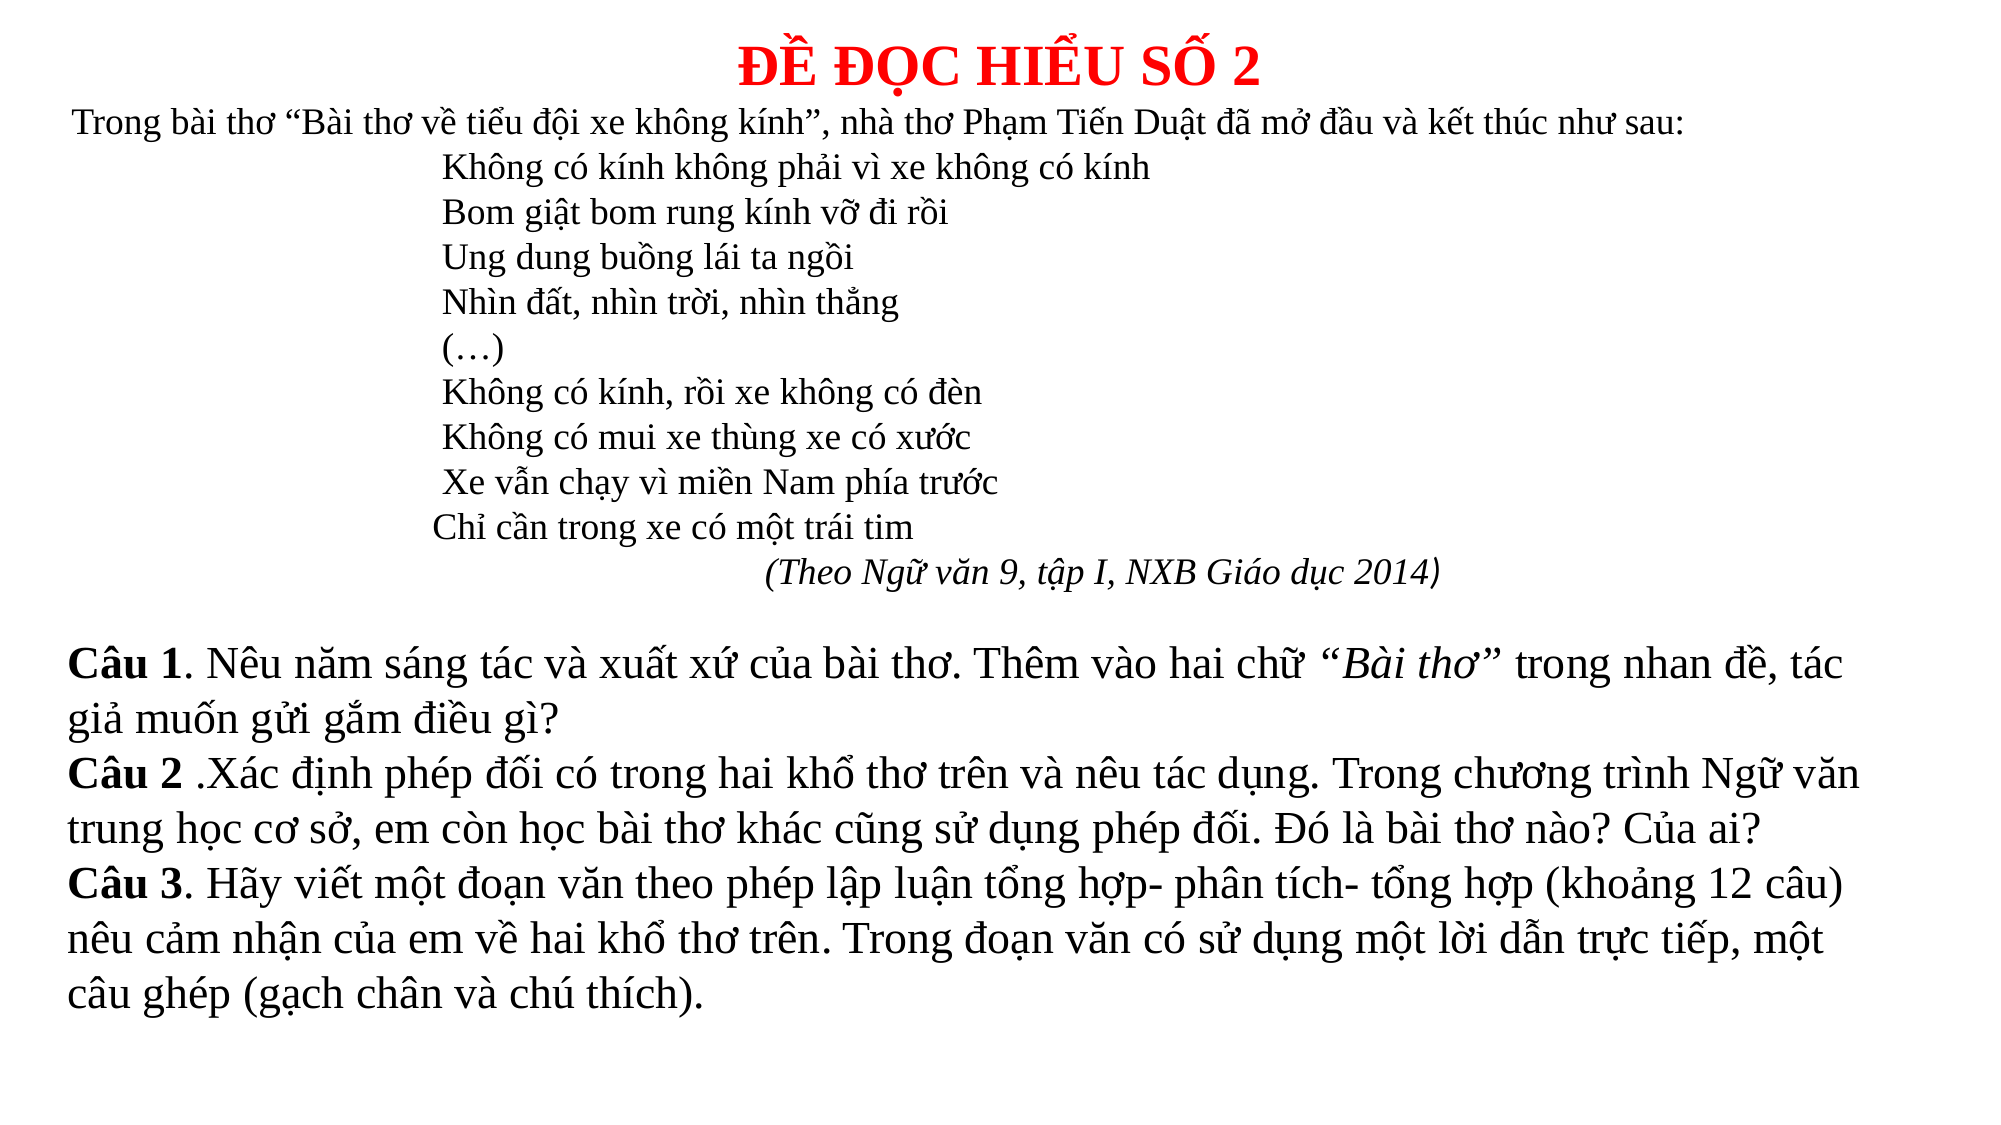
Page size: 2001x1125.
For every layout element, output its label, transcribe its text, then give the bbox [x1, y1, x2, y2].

text_box Câu 1. Nêu năm sáng tác và xuất xứ của bài thơ. Thêm vào hai chữ “Bài thơ” trong nhan đề, tác giả muốn gửi gắm điều gì? Câu 2 .Xác định phép đối có trong hai khổ thơ trên và nêu tác dụng. Trong chương trình Ngữ văn trung học cơ sở, em còn học bài thơ khác cũng sử dụng phép đối. Đó là bài thơ nào? Của ai? Câu 3. Hãy viết một đoạn văn theo phép lập luận tổng hợp- phân tích- tổng hợp (khoảng 12 câu) nêu cảm nhận của em về hai khổ thơ trên. Trong đoạn văn có sử dụng một lời dẫn trực tiếp, một câu ghép (gạch chân và chú thích). [52, 625, 1910, 1070]
text_box ĐỀ ĐỌC HIỂU SỐ 2 Trong bài thơ “Bài thơ về tiểu đội xe không kính”, nhà thơ Phạm Tiến Duật đã mở đầu và kết thúc như sau: Không có kính không phải vì xe không có kính Bom giật bom rung kính vỡ đi rồi Ung dung buồng lái ta ngồi Nhìn đất, nhìn trời, nhìn thẳng (…) Không có kính, rồi xe không có đèn Không có mui xe thùng xe có xước Xe vẫn chạy vì miền Nam phía trước Chỉ cần trong xe có một trái tim (Theo Ngữ văn 9, tập I, NXB Giáo dục 2014) [0, 19, 2000, 600]
